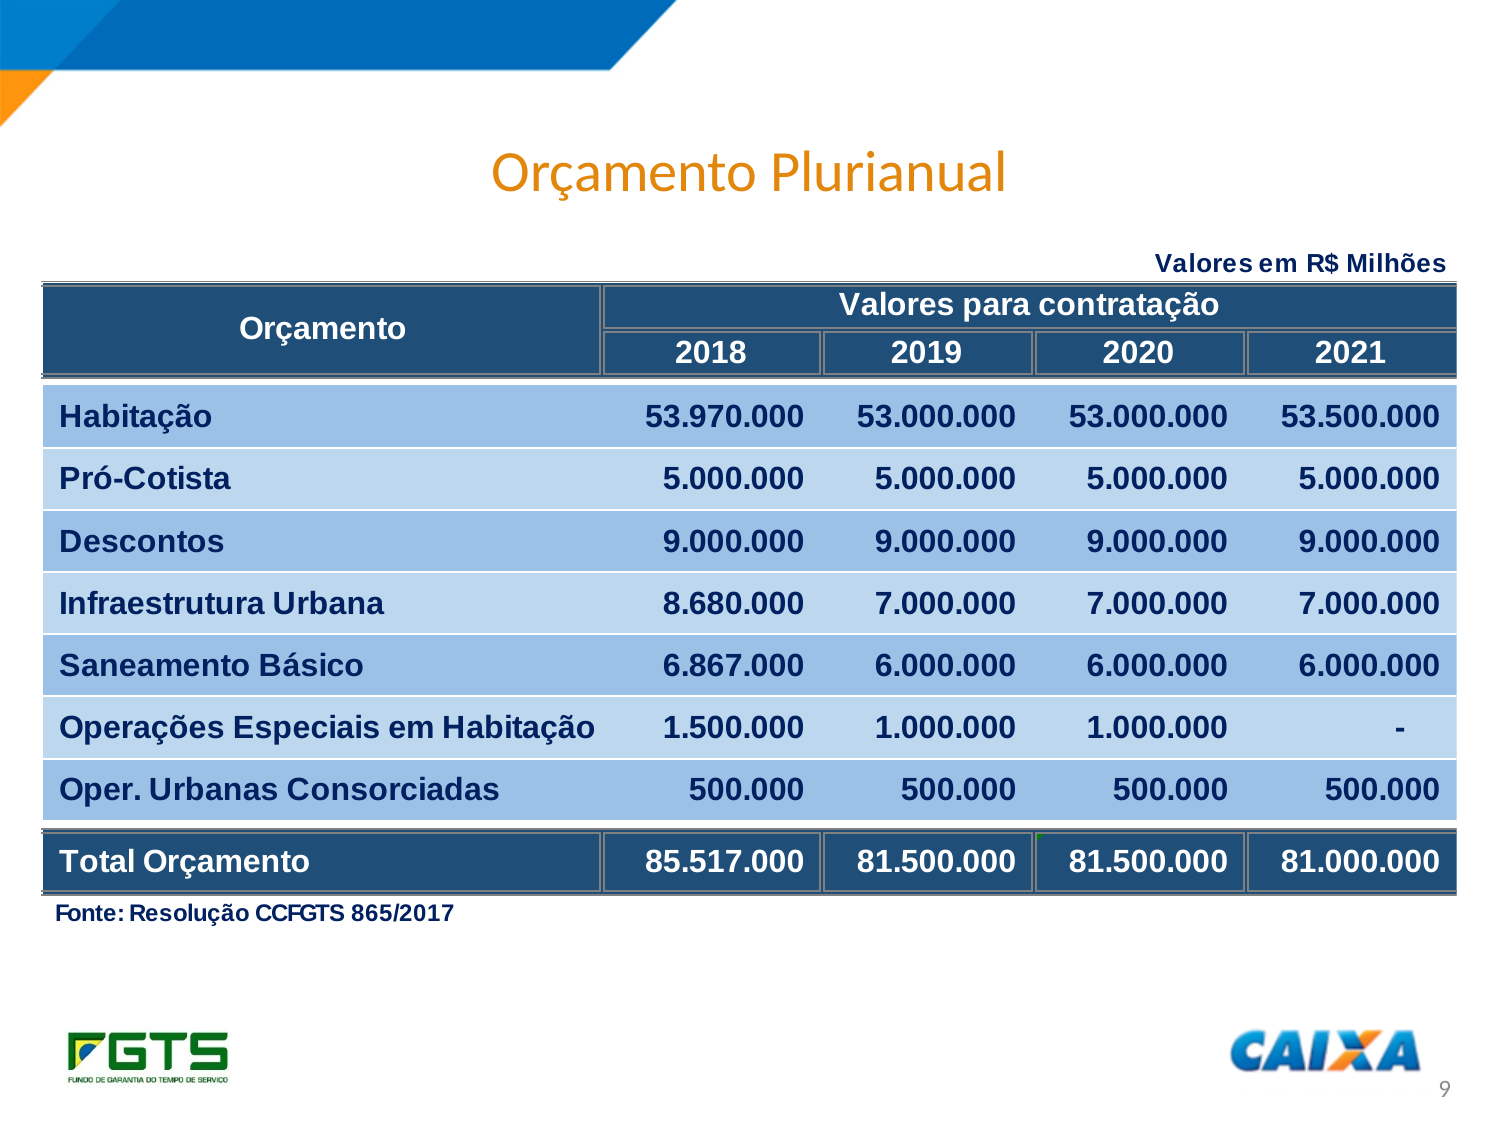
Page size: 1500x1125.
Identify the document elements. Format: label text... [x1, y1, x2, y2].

slide_number 9 [1423, 1057, 1500, 1117]
picture [0, 0, 1500, 125]
picture [0, 211, 1500, 1125]
text_box Orçamento Plurianual [0, 125, 1500, 211]
